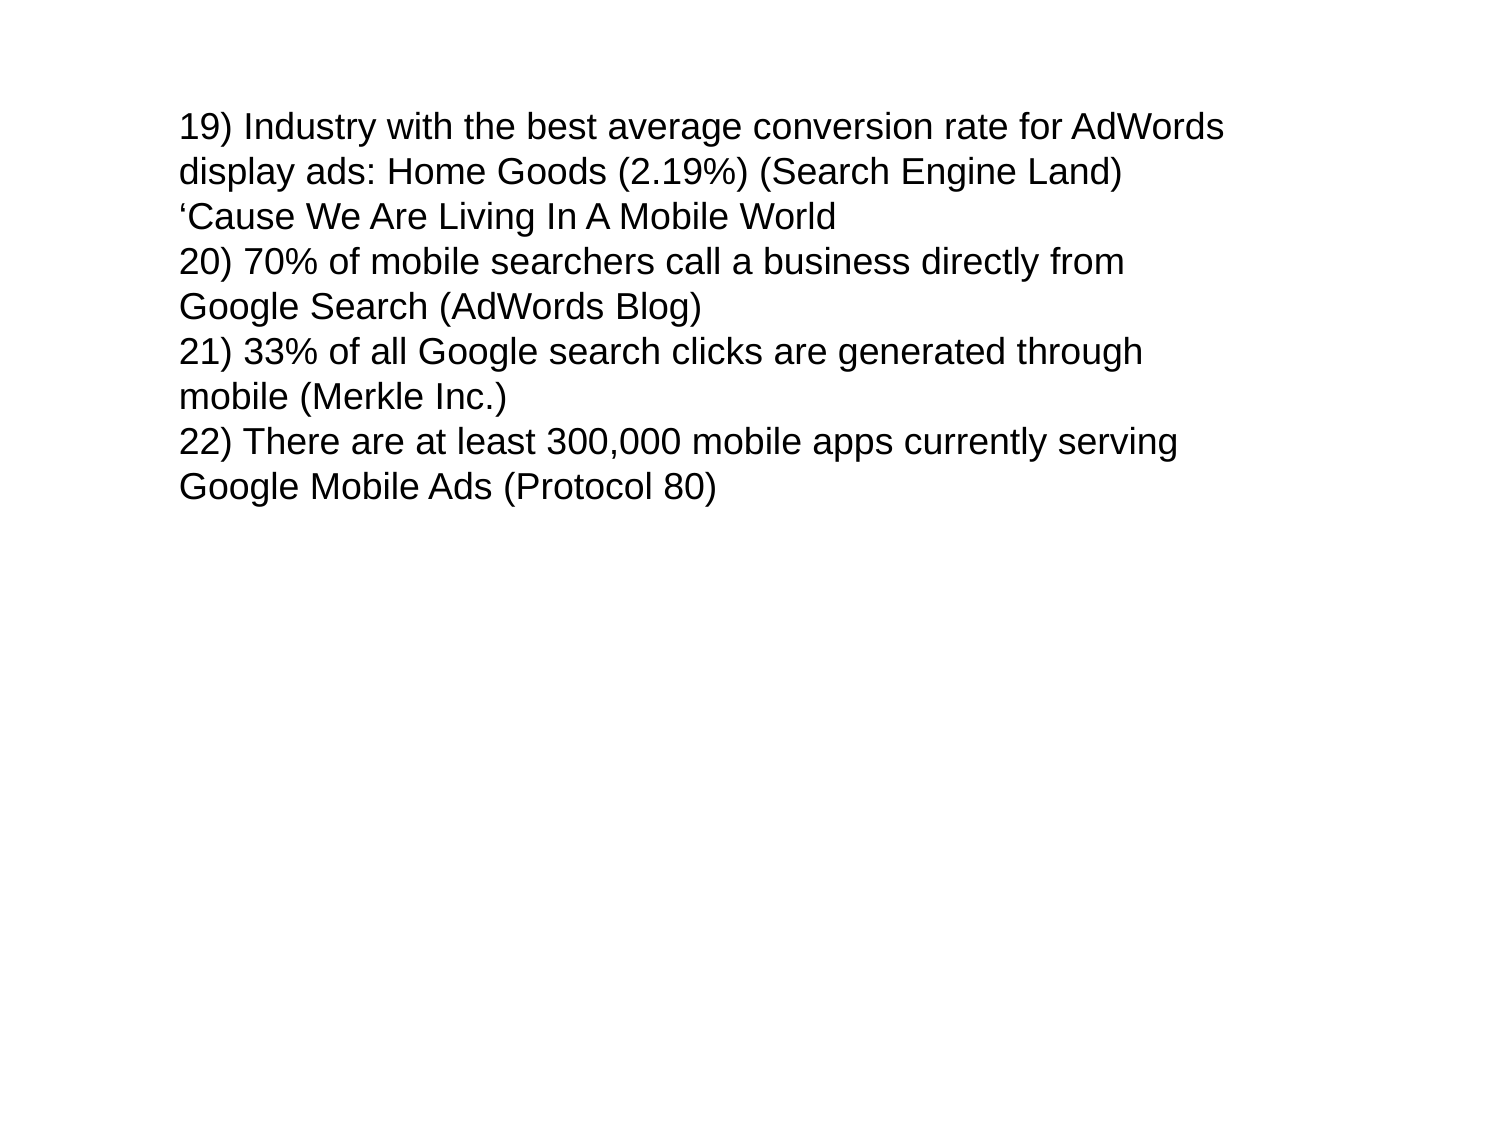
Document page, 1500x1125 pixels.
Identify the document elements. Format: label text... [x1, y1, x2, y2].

text_box 19) Industry with the best average conversion rate for AdWords display ads: Home Goods (2.19%) (Search Engine Land) ‘Cause We Are Living In A Mobile World 20) 70% of mobile searchers call a business directly from Google Search (AdWords Blog) 21) 33% of all Google search clicks are generated through mobile (Merkle Inc.) 22) There are at least 300,000 mobile apps currently serving Google Mobile Ads (Protocol 80) [164, 94, 1264, 605]
